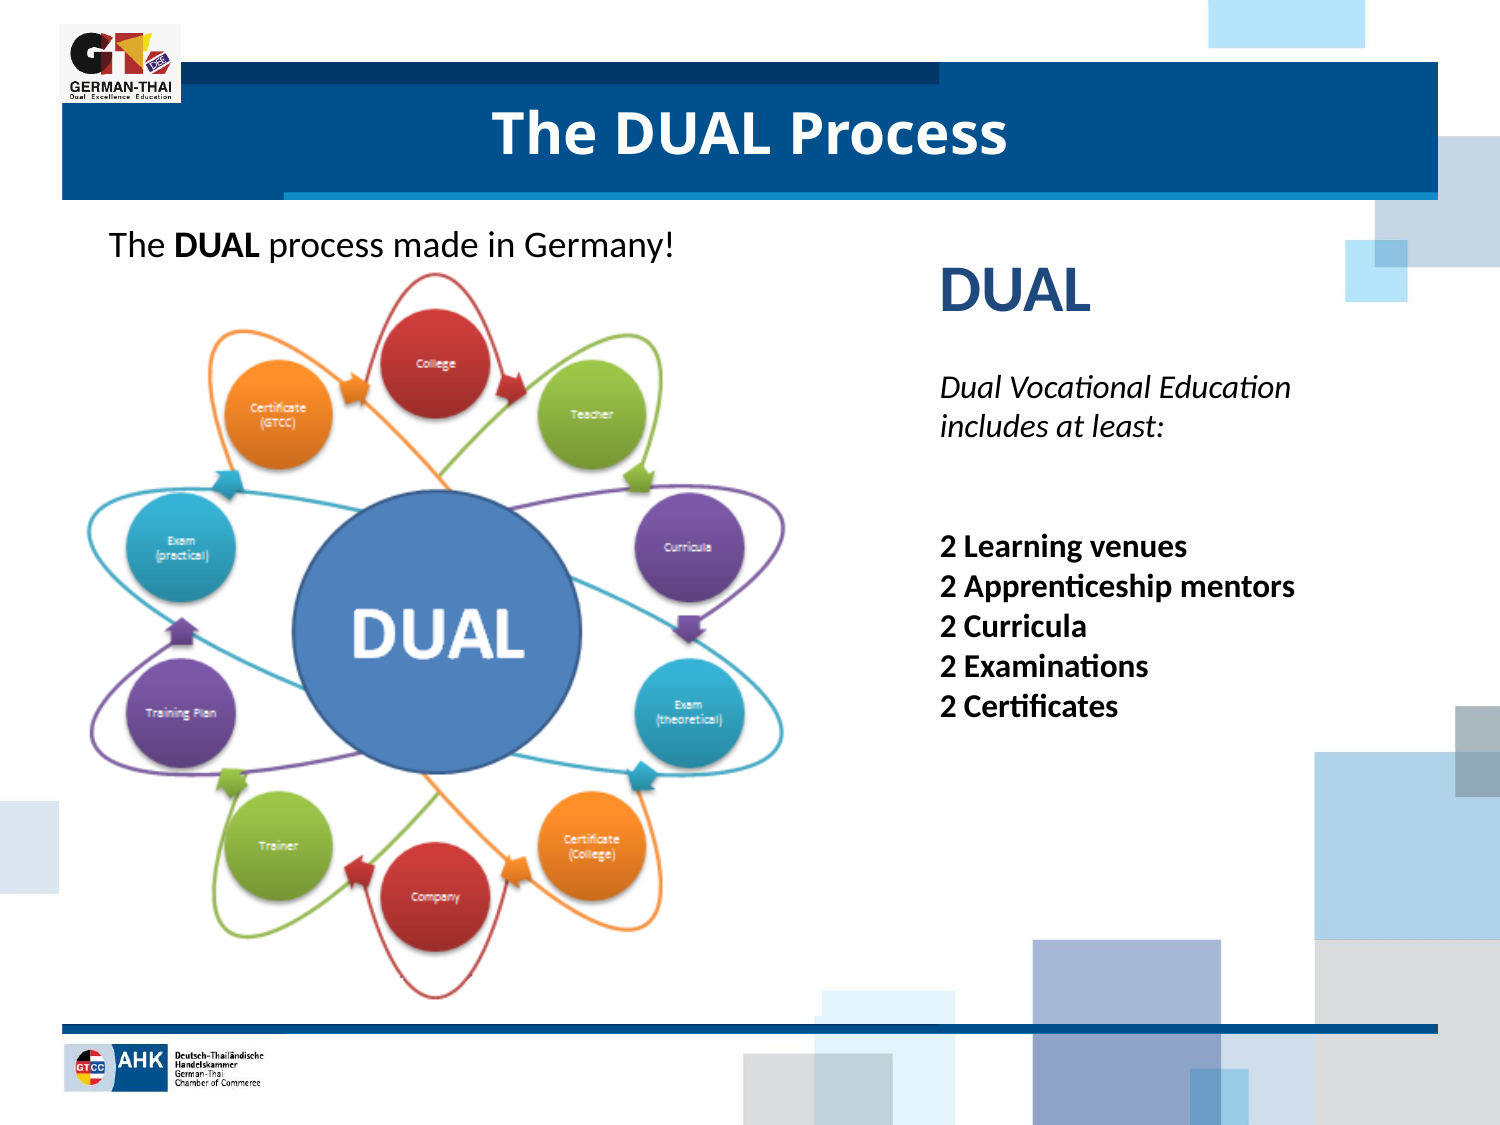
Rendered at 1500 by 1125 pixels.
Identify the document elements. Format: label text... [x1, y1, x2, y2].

title The DUAL Process [62, 62, 1438, 200]
text_box DUAL Dual Vocational Education includes at least: 2 Learning venues 2 Apprenticeship mentors 2 Curricula 2 Examinations 2 Certificates [924, 237, 1322, 812]
picture [0, 0, 1500, 1125]
text_box The DUAL process made in Germany! [94, 212, 1309, 273]
